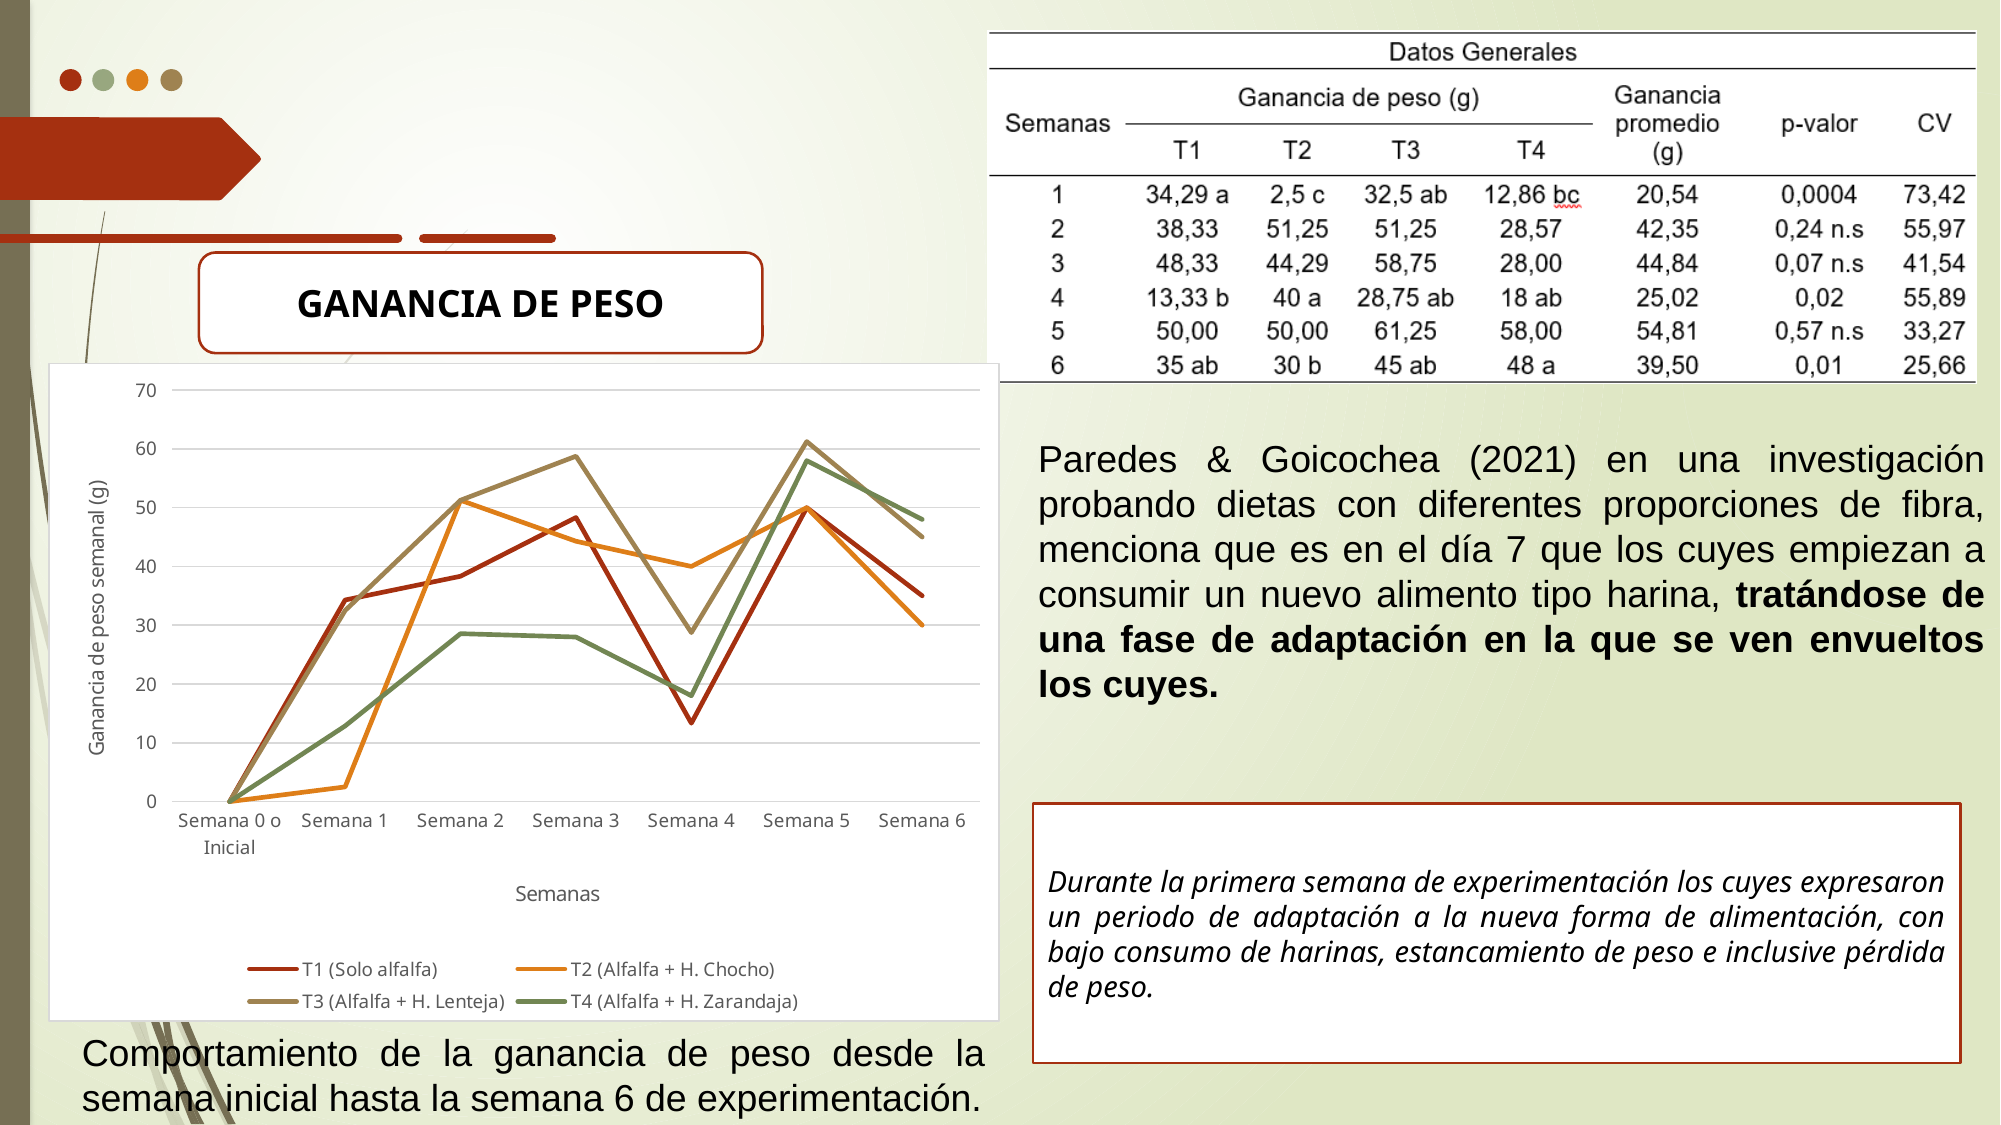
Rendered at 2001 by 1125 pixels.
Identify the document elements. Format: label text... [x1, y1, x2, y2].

text_box Comportamiento de la ganancia de peso desde la semana inicial hasta la semana 6 de experimentación. [67, 1027, 1000, 1125]
text_box Paredes & Goicochea (2021) en una investigación probando dietas con diferentes proporciones de fibra, menciona que es en el día 7 que los cuyes empiezan a consumir un nuevo alimento tipo harina, tratándose de una fase de adaptación en la que se ven envueltos los cuyes. [1023, 427, 2000, 712]
text_box GANANCIA DE PESO [197, 251, 764, 355]
text_box Durante la primera semana de experimentación los cuyes expresaron un periodo de adaptación a la nueva forma de alimentación, con bajo consumo de harinas, estancamiento de peso e inclusive pérdida de peso. [1032, 802, 1962, 1064]
picture [986, 30, 1977, 384]
chart [48, 362, 1000, 1022]
